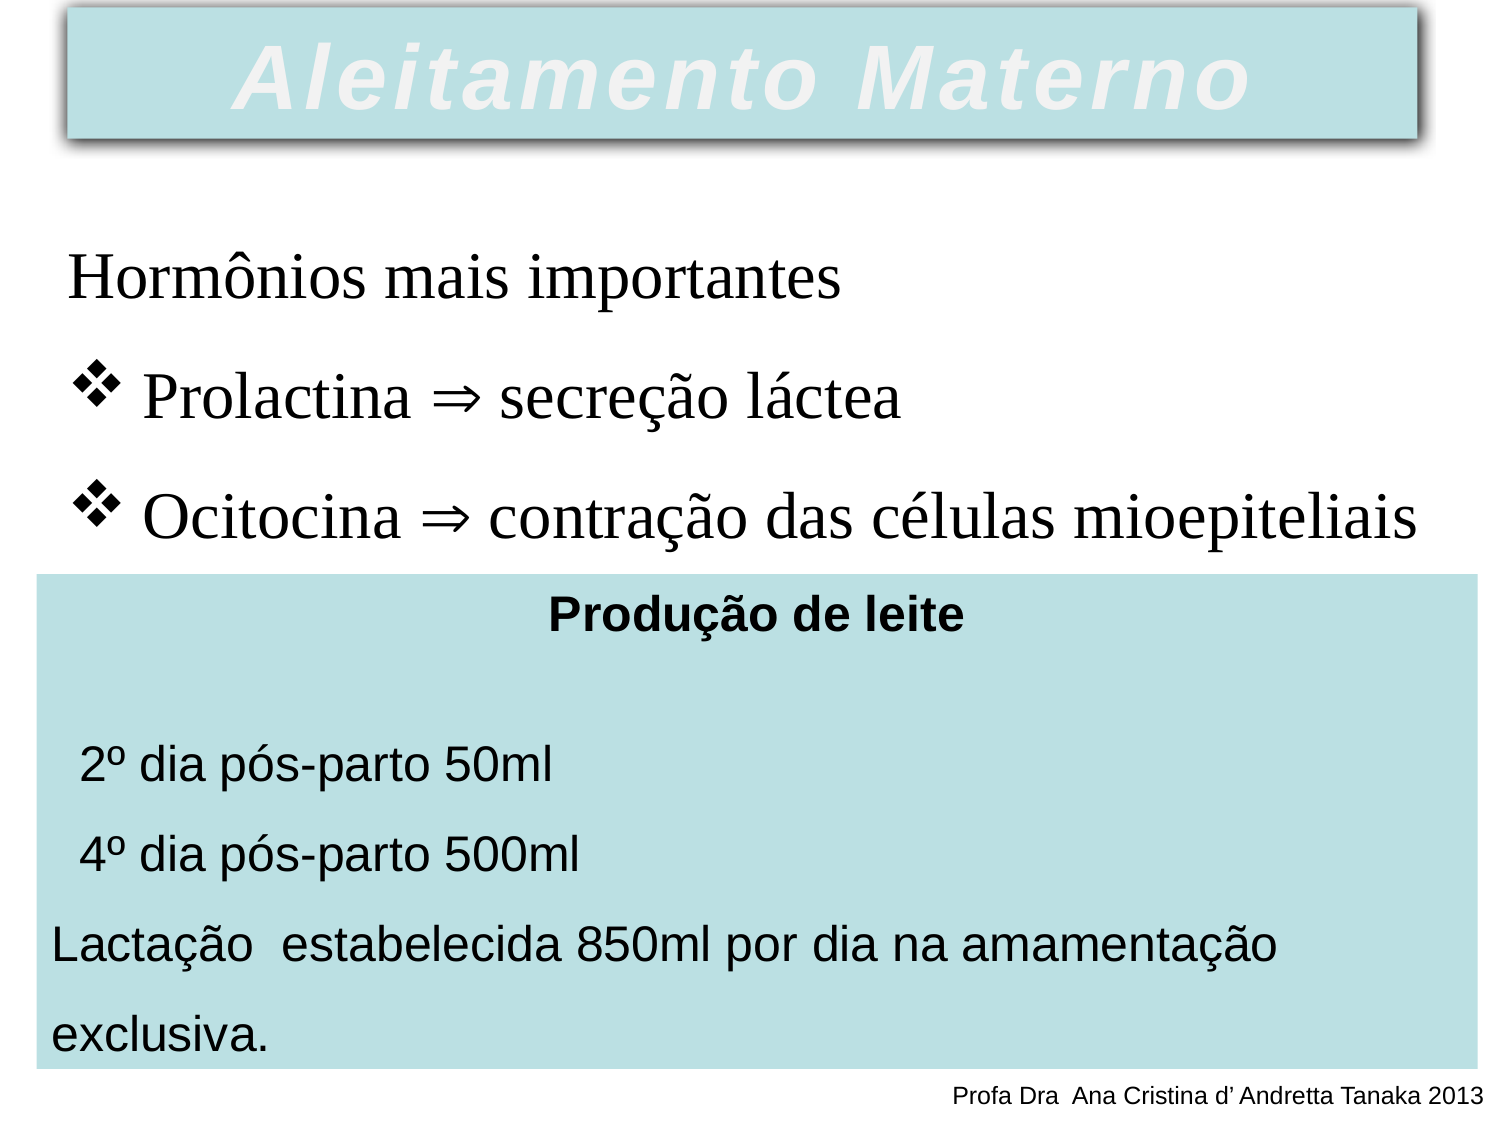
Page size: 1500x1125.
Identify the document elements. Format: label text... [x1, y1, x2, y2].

text_box Aleitamento Materno [67, 7, 1418, 139]
text_box Produção de leite 2º dia pós-parto 50ml 4º dia pós-parto 500ml Lactação estabelecida 850ml por dia na amamentação exclusiva. [36, 574, 1478, 1069]
text_box Hormônios mais importantes Prolactina  secreção láctea Ocitocina  contração das células mioepiteliais [67, 184, 1447, 560]
text_box Profa Dra Ana Cristina d’ Andretta Tanaka 2013 [937, 1071, 1500, 1125]
